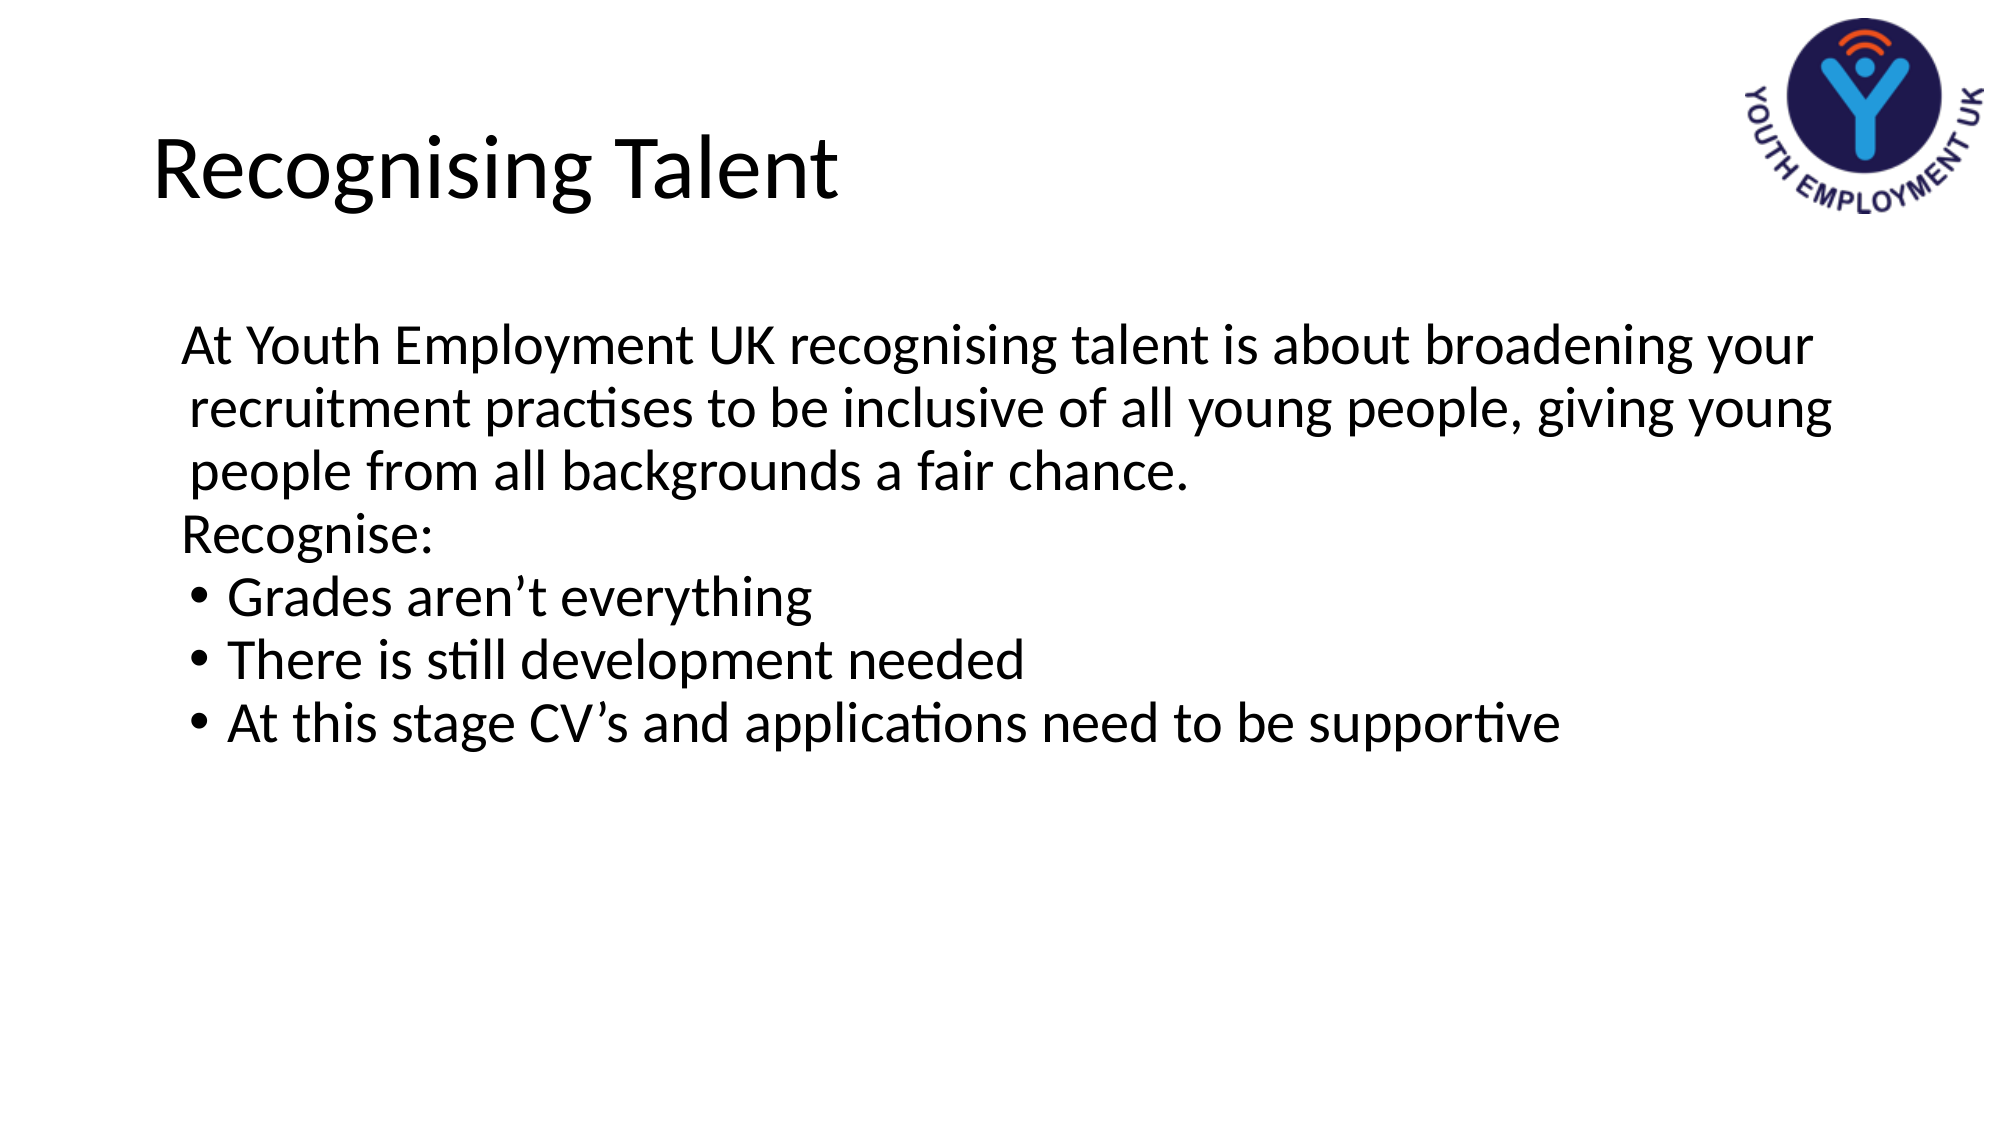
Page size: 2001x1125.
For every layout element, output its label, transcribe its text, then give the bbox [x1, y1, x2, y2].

list At Youth Employment UK recognising talent is about broadening your recruitment practises to be inclusive of all young people, giving young people from all backgrounds a fair chance. Recognise: Grades aren’t everything There is still development needed At this stage CV’s and applications need to be supportive [137, 299, 1863, 1014]
picture [1745, 18, 1984, 214]
title Recognising Talent [137, 59, 1863, 278]
